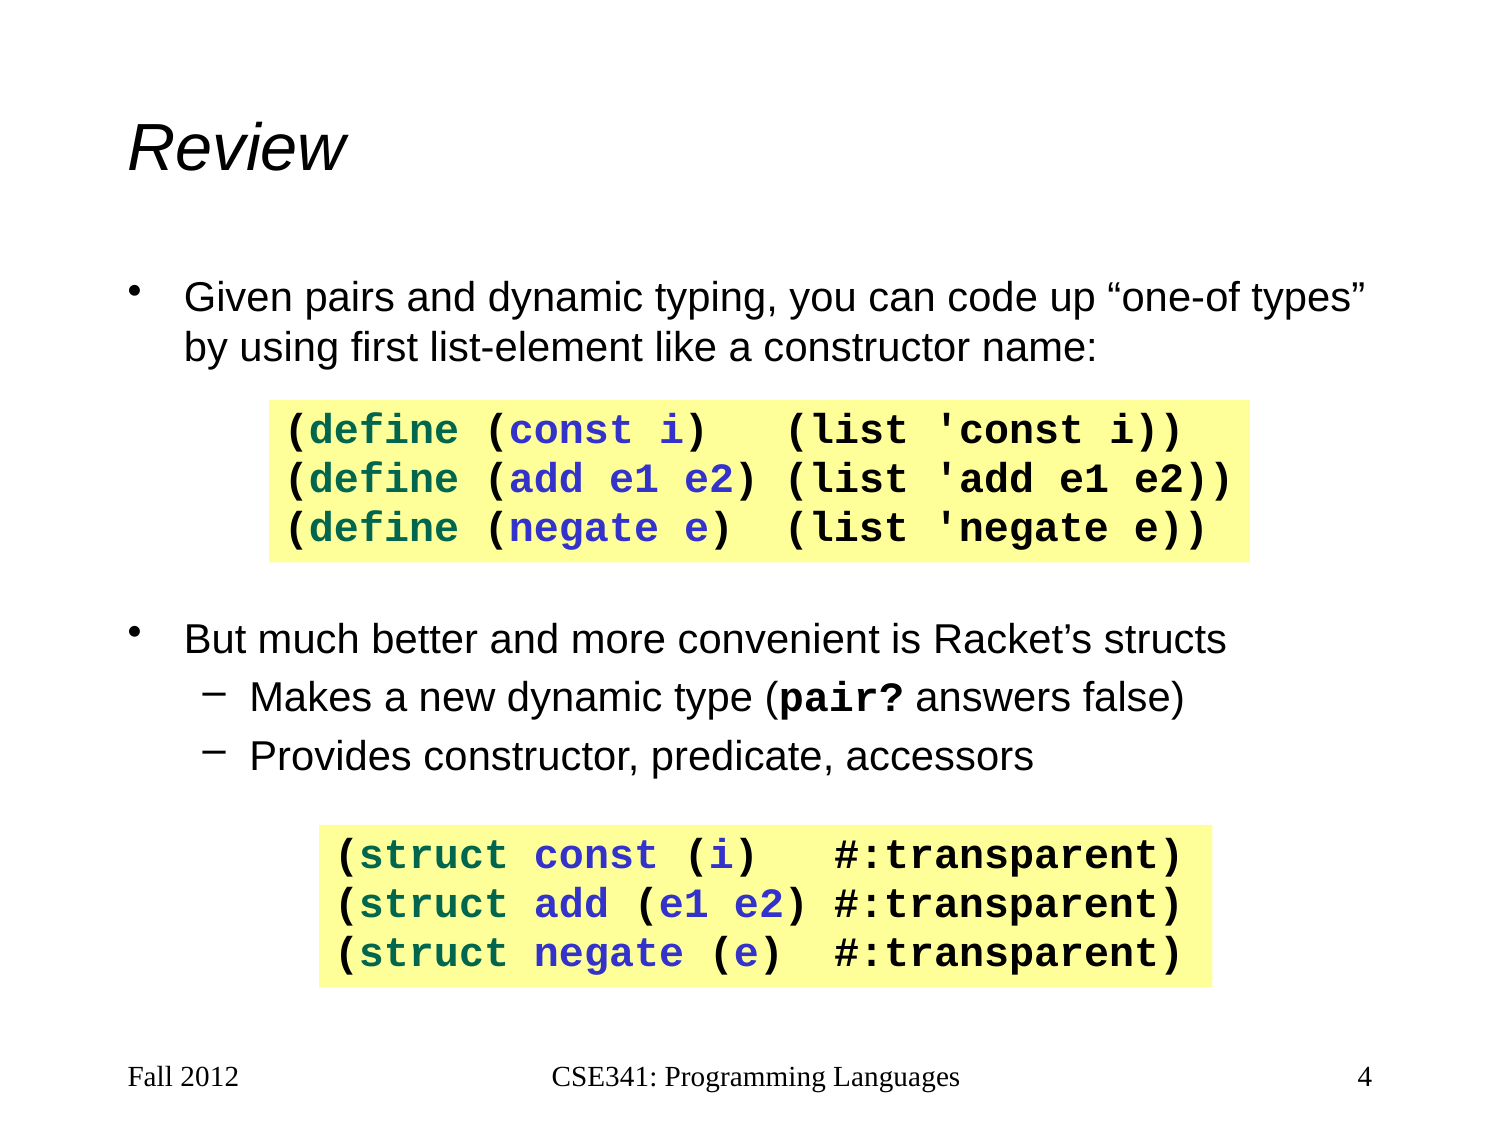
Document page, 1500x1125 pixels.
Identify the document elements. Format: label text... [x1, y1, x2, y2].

text_box (define (const i) (list 'const i)) (define (add e1 e2) (list 'add e1 e2)) (define (negate e) (list 'negate e)) [269, 399, 1250, 563]
list Given pairs and dynamic typing, you can code up “one-of types” by using first list-element like a constructor name: But much better and more convenient is Racket’s structs Makes a new dynamic type (pair? answers false) Provides constructor, predicate, accessors [112, 262, 1388, 801]
title Review [112, 49, 1388, 238]
slide_number Fall 2012 [112, 1049, 426, 1125]
text_box (struct const (i) #:transparent) (struct add (e1 e2) #:transparent) (struct negate (e) #:transparent) [319, 824, 1213, 988]
footer CSE341: Programming Languages [474, 1049, 1038, 1125]
slide_number 4 [1074, 1049, 1388, 1125]
